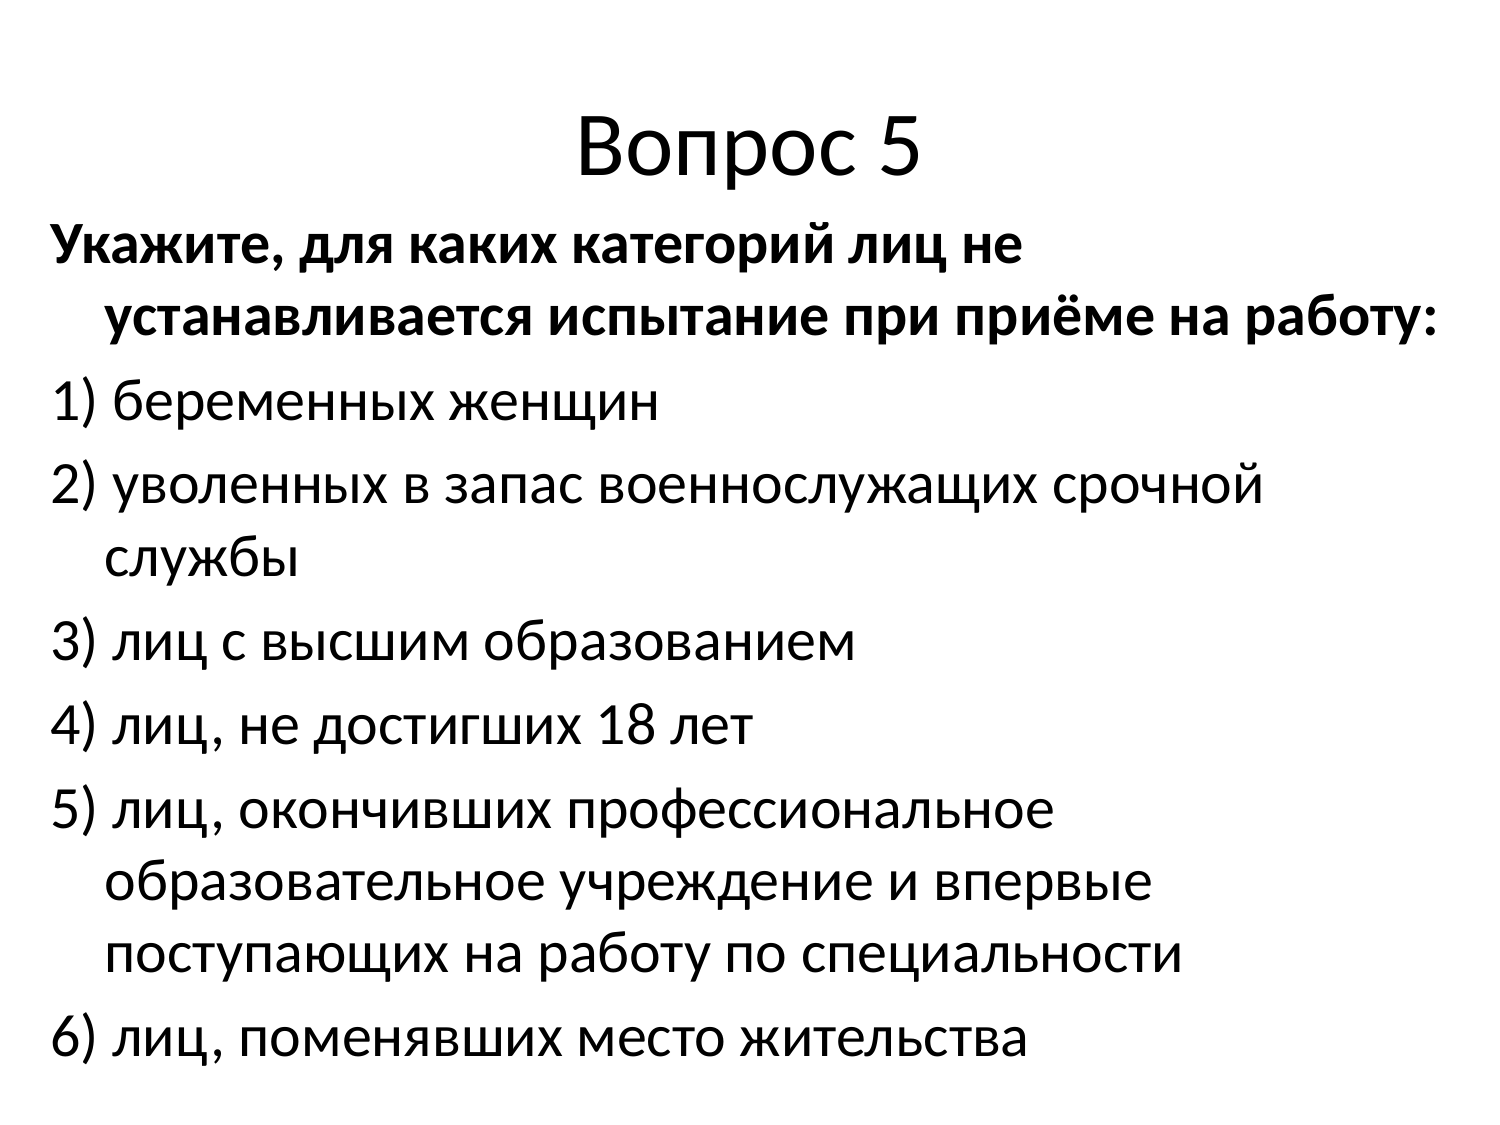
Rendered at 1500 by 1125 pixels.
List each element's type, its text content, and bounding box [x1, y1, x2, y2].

title Вопрос 5 [75, 45, 1425, 196]
list Укажите, для каких категорий лиц не устанавливается испытание при приёме на работу: 1) беременных женщин 2) уволенных в запас военнослужащих срочной службы 3) лиц с высшим образованием 4) лиц, не достигших 18 лет 5) лиц, окончивших профессиональное образовательное учреждение и впервые поступающих на работу по специальности 6) лиц, поменявших место жительства [35, 196, 1465, 1102]
